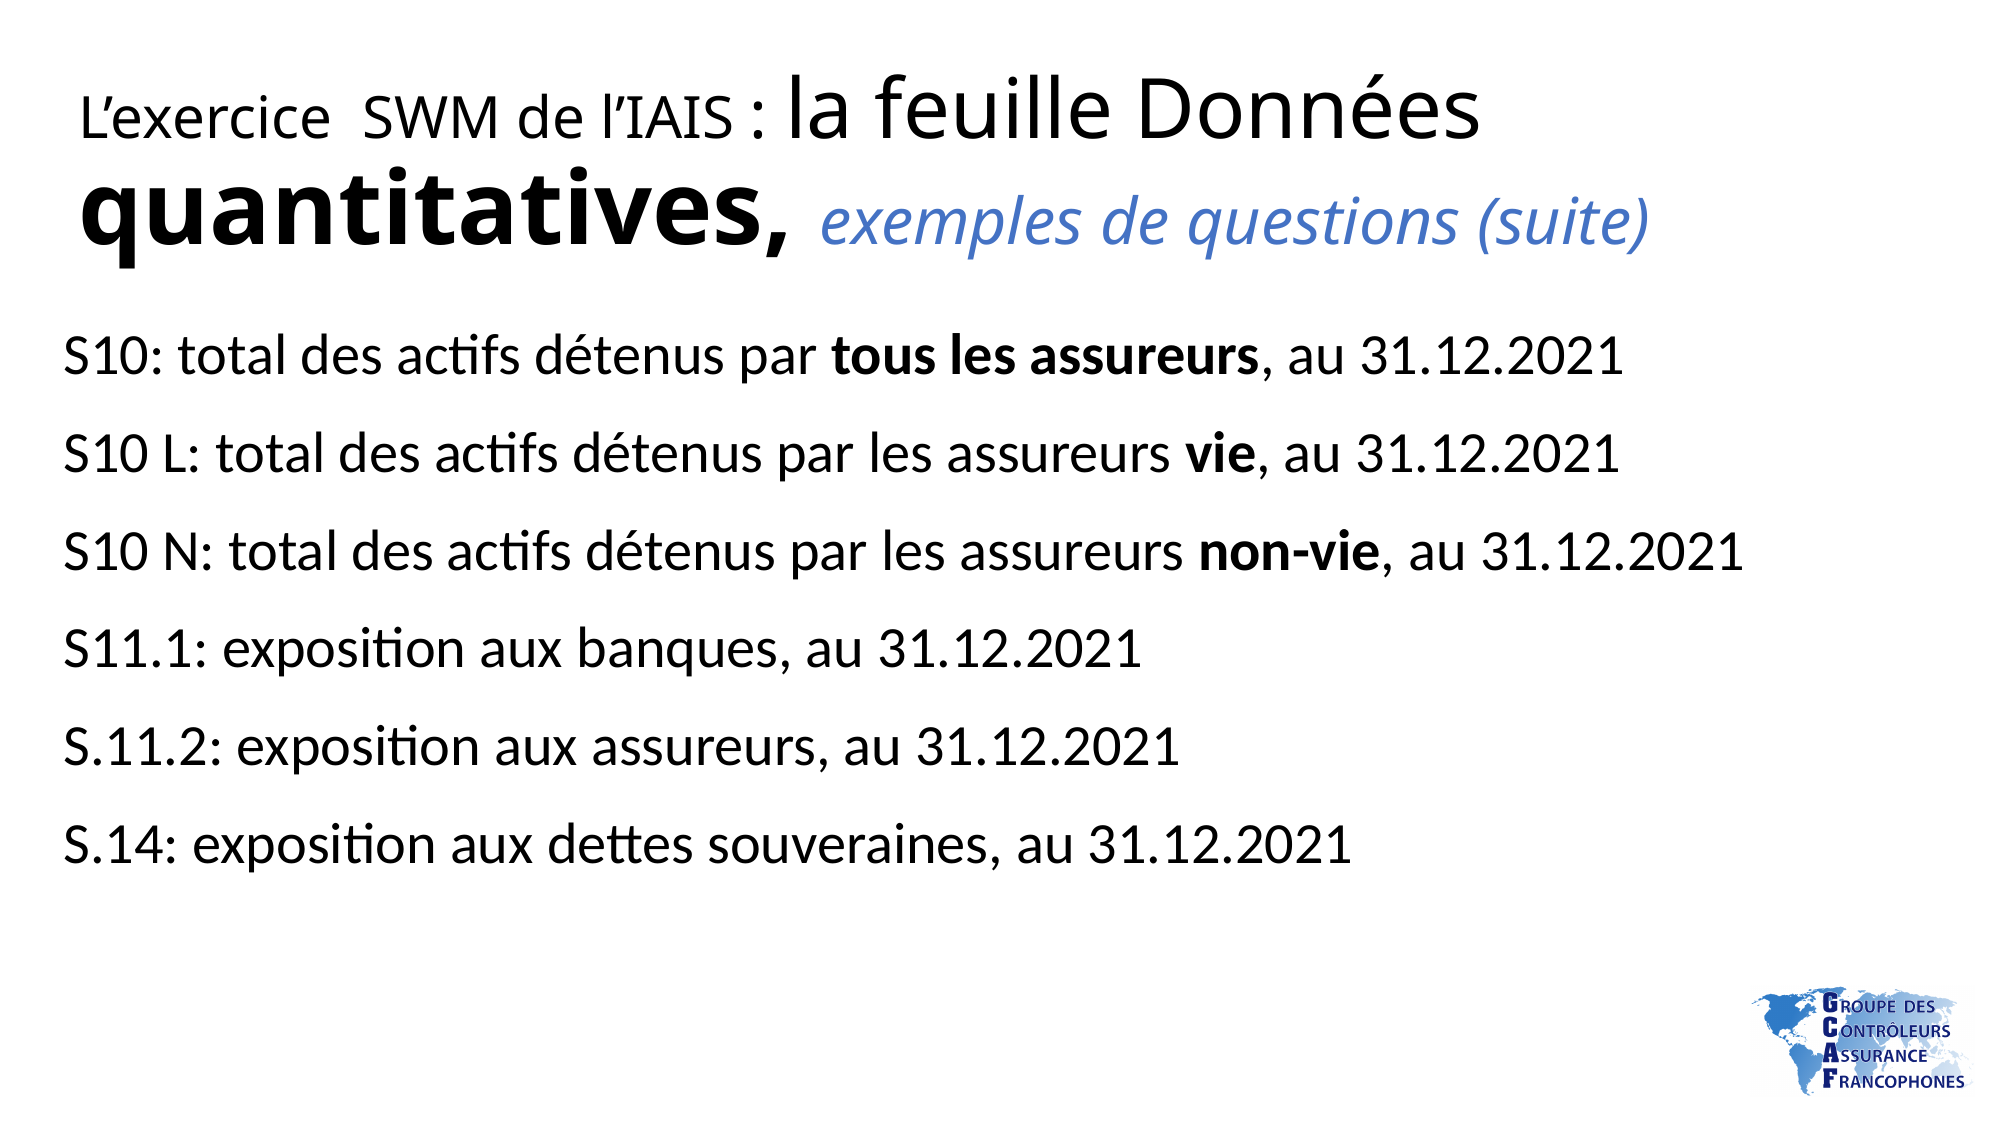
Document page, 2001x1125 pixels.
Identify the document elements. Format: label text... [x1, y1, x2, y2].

picture [1750, 985, 1975, 1097]
list S10: total des actifs détenus par tous les assureurs, au 31.12.2021 S10 L: total des actifs détenus par les assureurs vie, au 31.12.2021 S10 N: total des actifs détenus par les assureurs non-vie, au 31.12.2021 S11.1: exposition aux banques, au 31.12.2021 S.11.2: exposition aux assureurs, au 31.12.2021 S.14: exposition aux dettes souveraines, au 31.12.2021 [48, 302, 1863, 1080]
title L’exercice SWM de l’IAIS : la feuille Données quantitatives, exemples de questions (suite) [63, 48, 1938, 286]
